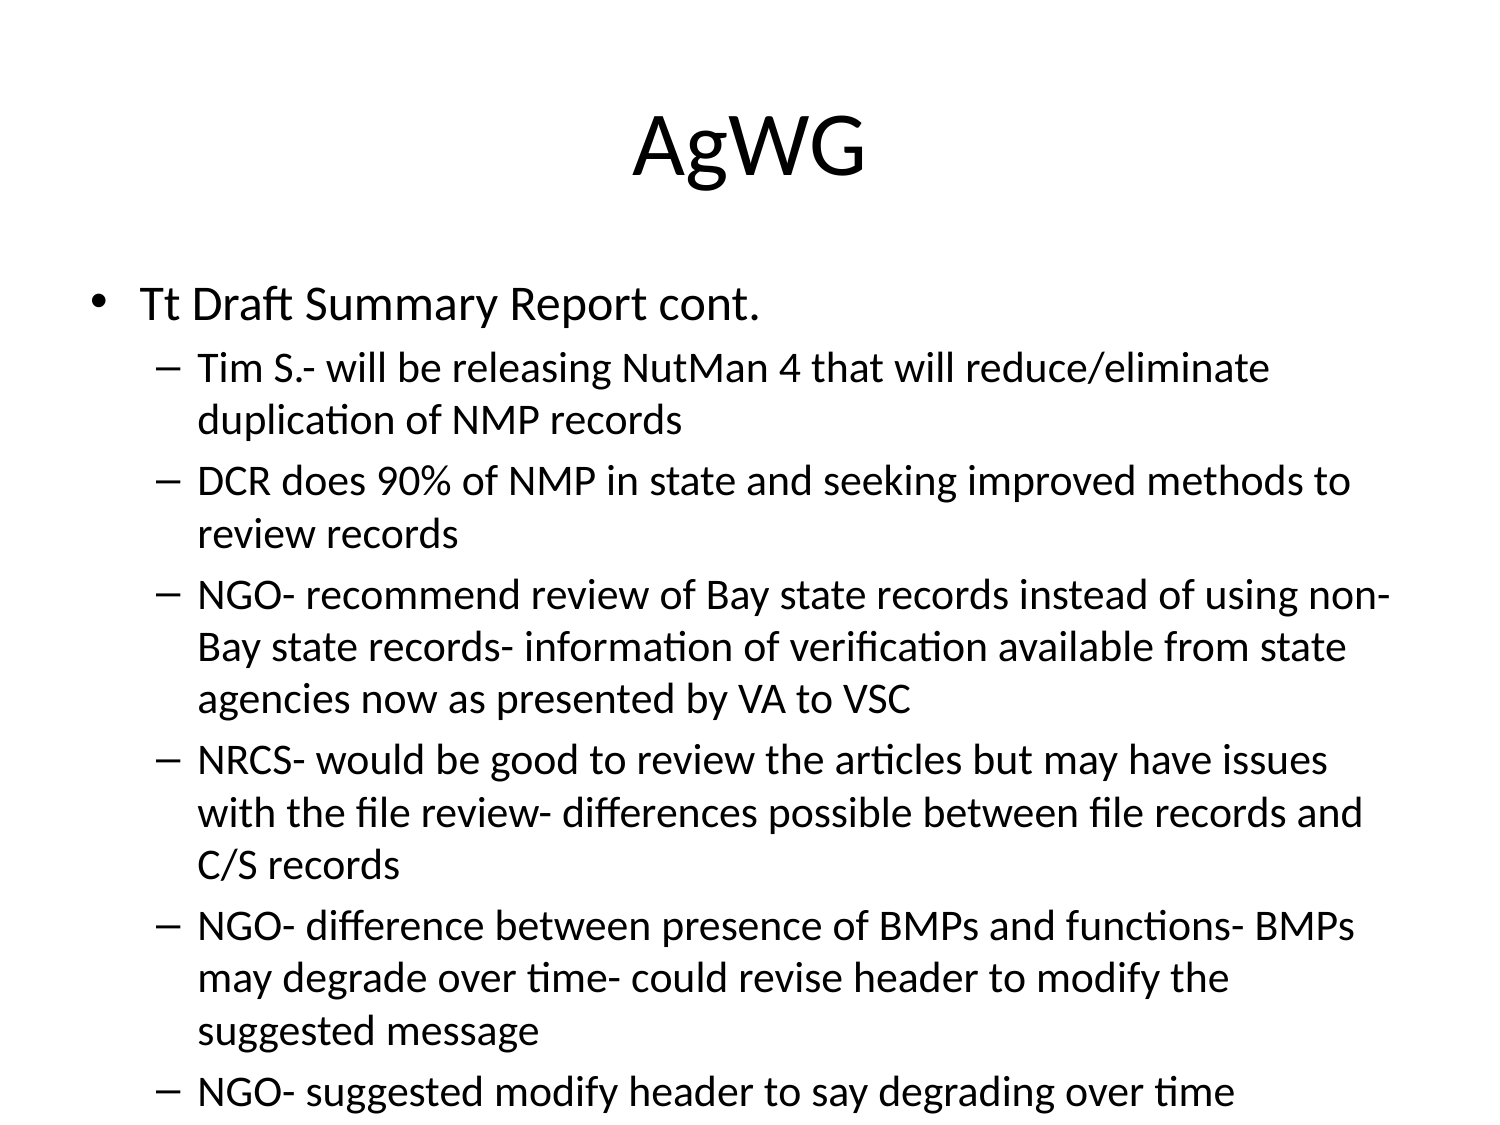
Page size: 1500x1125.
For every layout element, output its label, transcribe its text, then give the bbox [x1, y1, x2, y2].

list Tt Draft Summary Report cont. Tim S.- will be releasing NutMan 4 that will reduce/eliminate duplication of NMP records DCR does 90% of NMP in state and seeking improved methods to review records NGO- recommend review of Bay state records instead of using non-Bay state records- information of verification available from state agencies now as presented by VA to VSC NRCS- would be good to review the articles but may have issues with the file review- differences possible between file records and C/S records NGO- difference between presence of BMPs and functions- BMPs may degrade over time- could revise header to modify the suggested message NGO- suggested modify header to say degrading over time [75, 262, 1425, 1125]
title AgWG [75, 45, 1425, 233]
